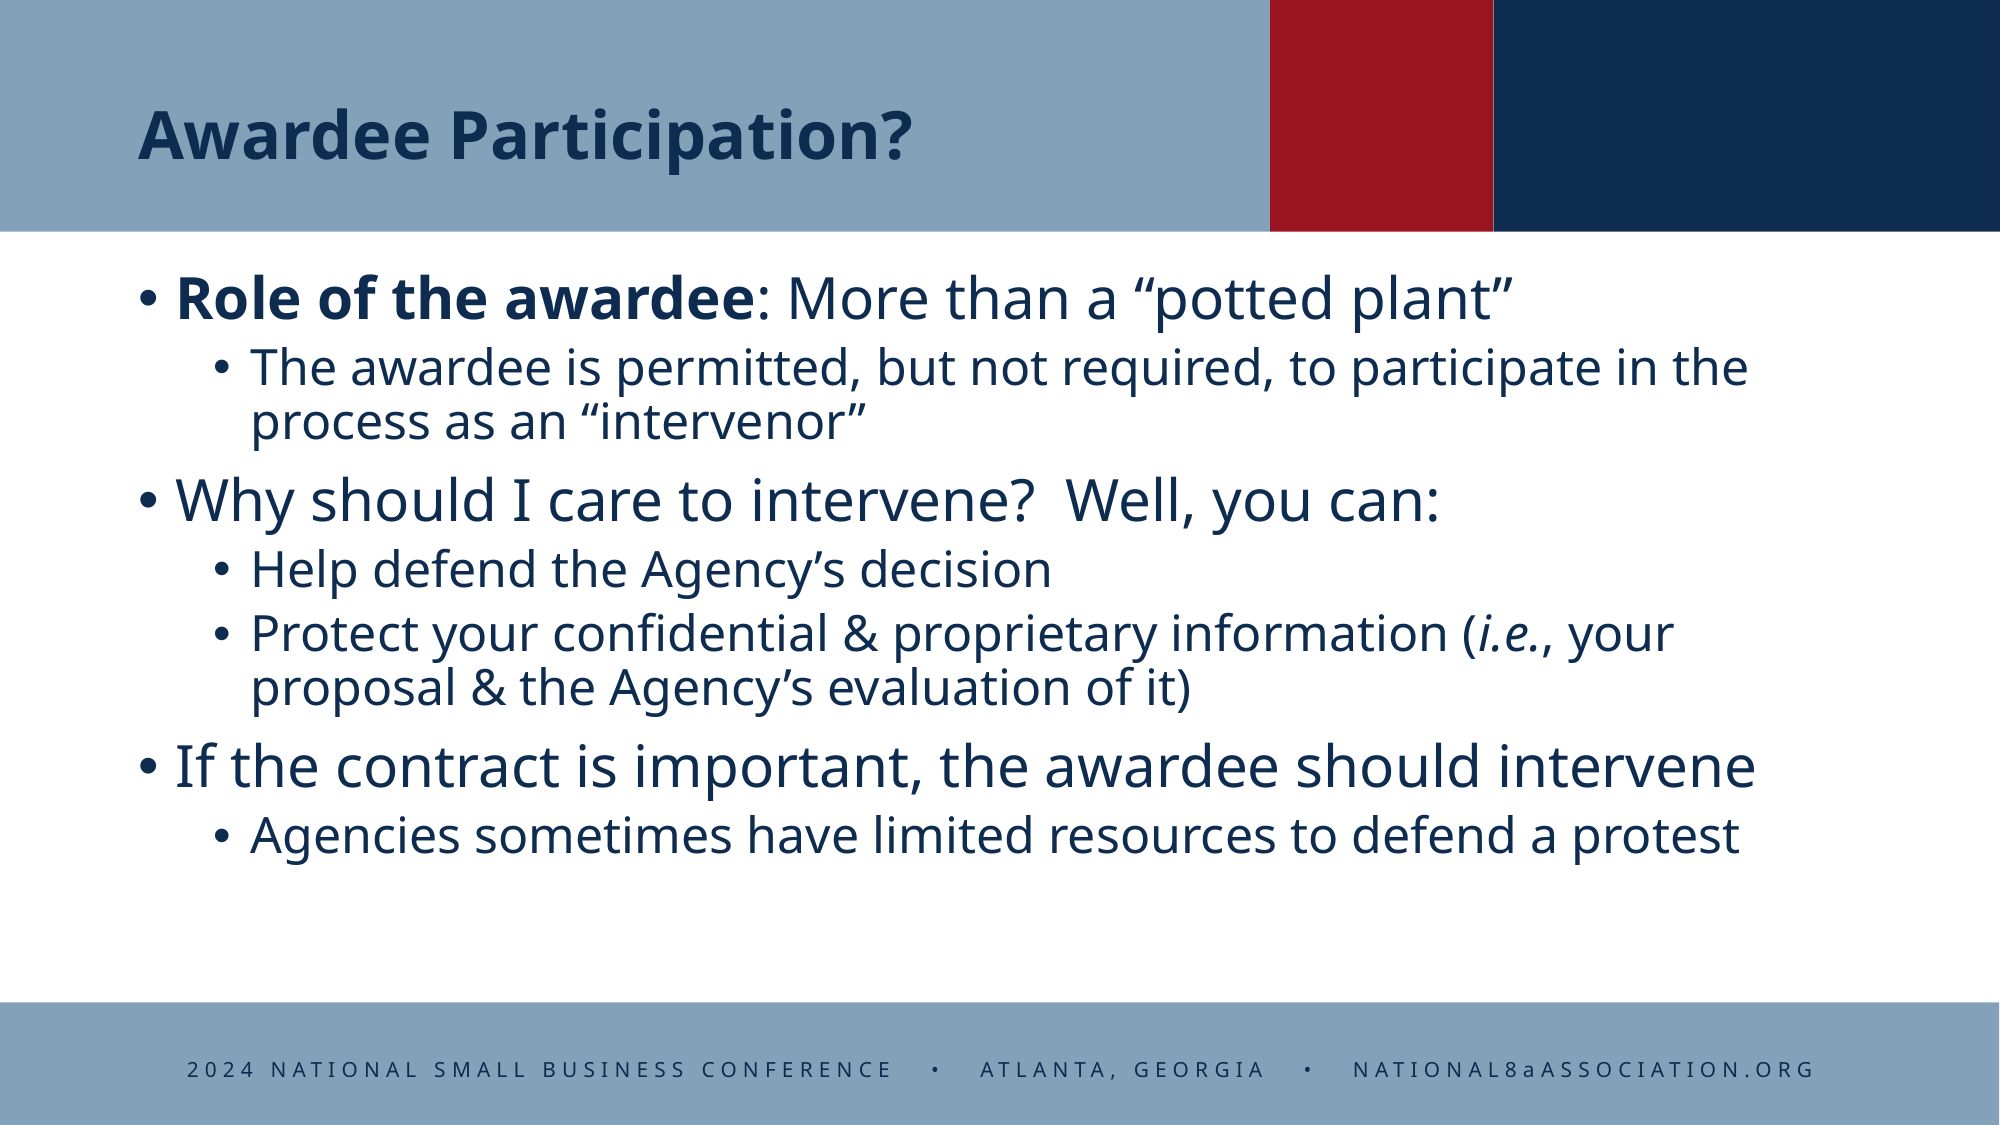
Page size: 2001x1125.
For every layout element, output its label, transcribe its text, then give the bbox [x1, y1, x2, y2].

title Awardee Participation? [123, 85, 1163, 181]
list Role of the awardee: More than a “potted plant” The awardee is permitted, but not required, to participate in the process as an “intervenor” Why should I care to intervene? Well, you can: Help defend the Agency’s decision Protect your confidential & proprietary information (i.e., your proposal & the Agency’s evaluation of it) If the contract is important, the awardee should intervene Agencies sometimes have limited resources to defend a protest [123, 261, 1886, 959]
